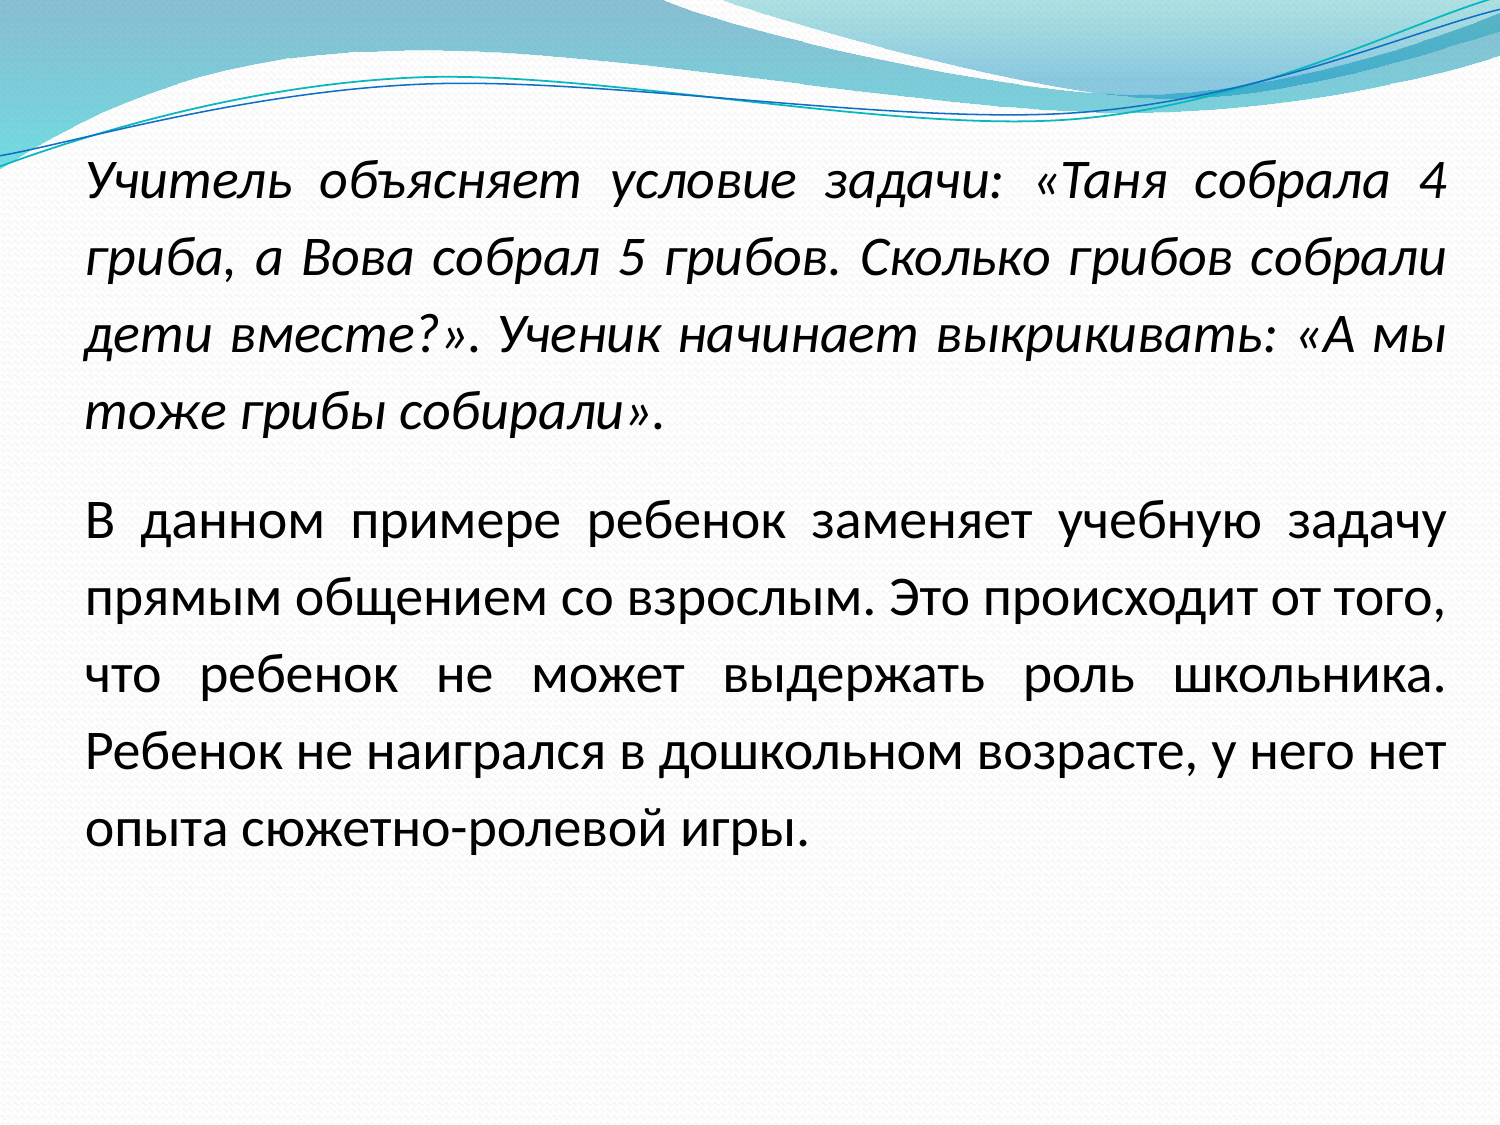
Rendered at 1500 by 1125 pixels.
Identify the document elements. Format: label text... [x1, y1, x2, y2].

list Учитель объясняет условие задачи: «Таня собрала 4 гриба, а Вова собрал 5 грибов. Сколько грибов собрали дети вместе?». Ученик начинает выкрикивать: «А мы тоже грибы собирали». В данном примере ребенок заменяет учебную задачу прямым общением со взрослым. Это происходит от того, что ребенок не может выдержать роль школьника. Ребенок не наигрался в дошкольном возрасте, у него нет опыта сюжетно-ролевой игры. [41, 125, 1463, 870]
